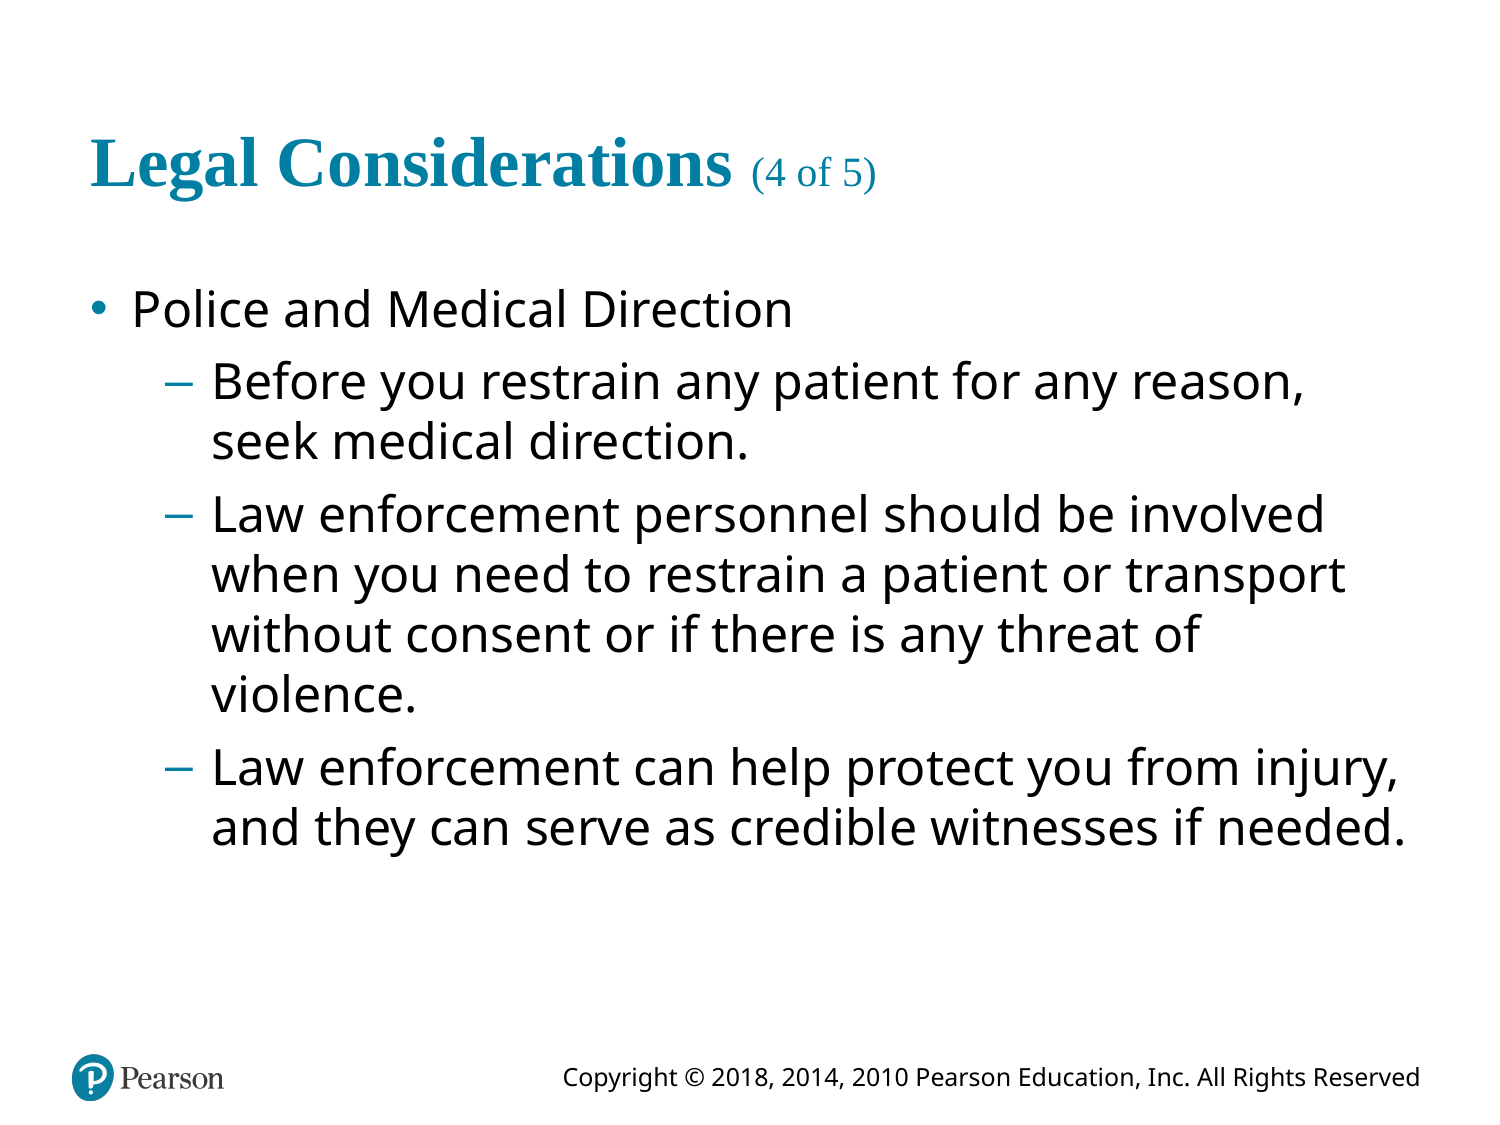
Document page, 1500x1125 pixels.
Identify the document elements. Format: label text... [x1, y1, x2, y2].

list Police and Medical Direction Before you restrain any patient for any reason, seek medical direction. Law enforcement personnel should be involved when you need to restrain a patient or transport without consent or if there is any threat of violence. Law enforcement can help protect you from injury, and they can serve as credible witnesses if needed. [75, 262, 1425, 816]
title Legal Considerations (4 of 5) [75, 35, 1425, 216]
picture [80, 1063, 106, 1088]
picture [72, 1087, 83, 1101]
picture [98, 1054, 224, 1101]
picture [72, 1054, 88, 1070]
